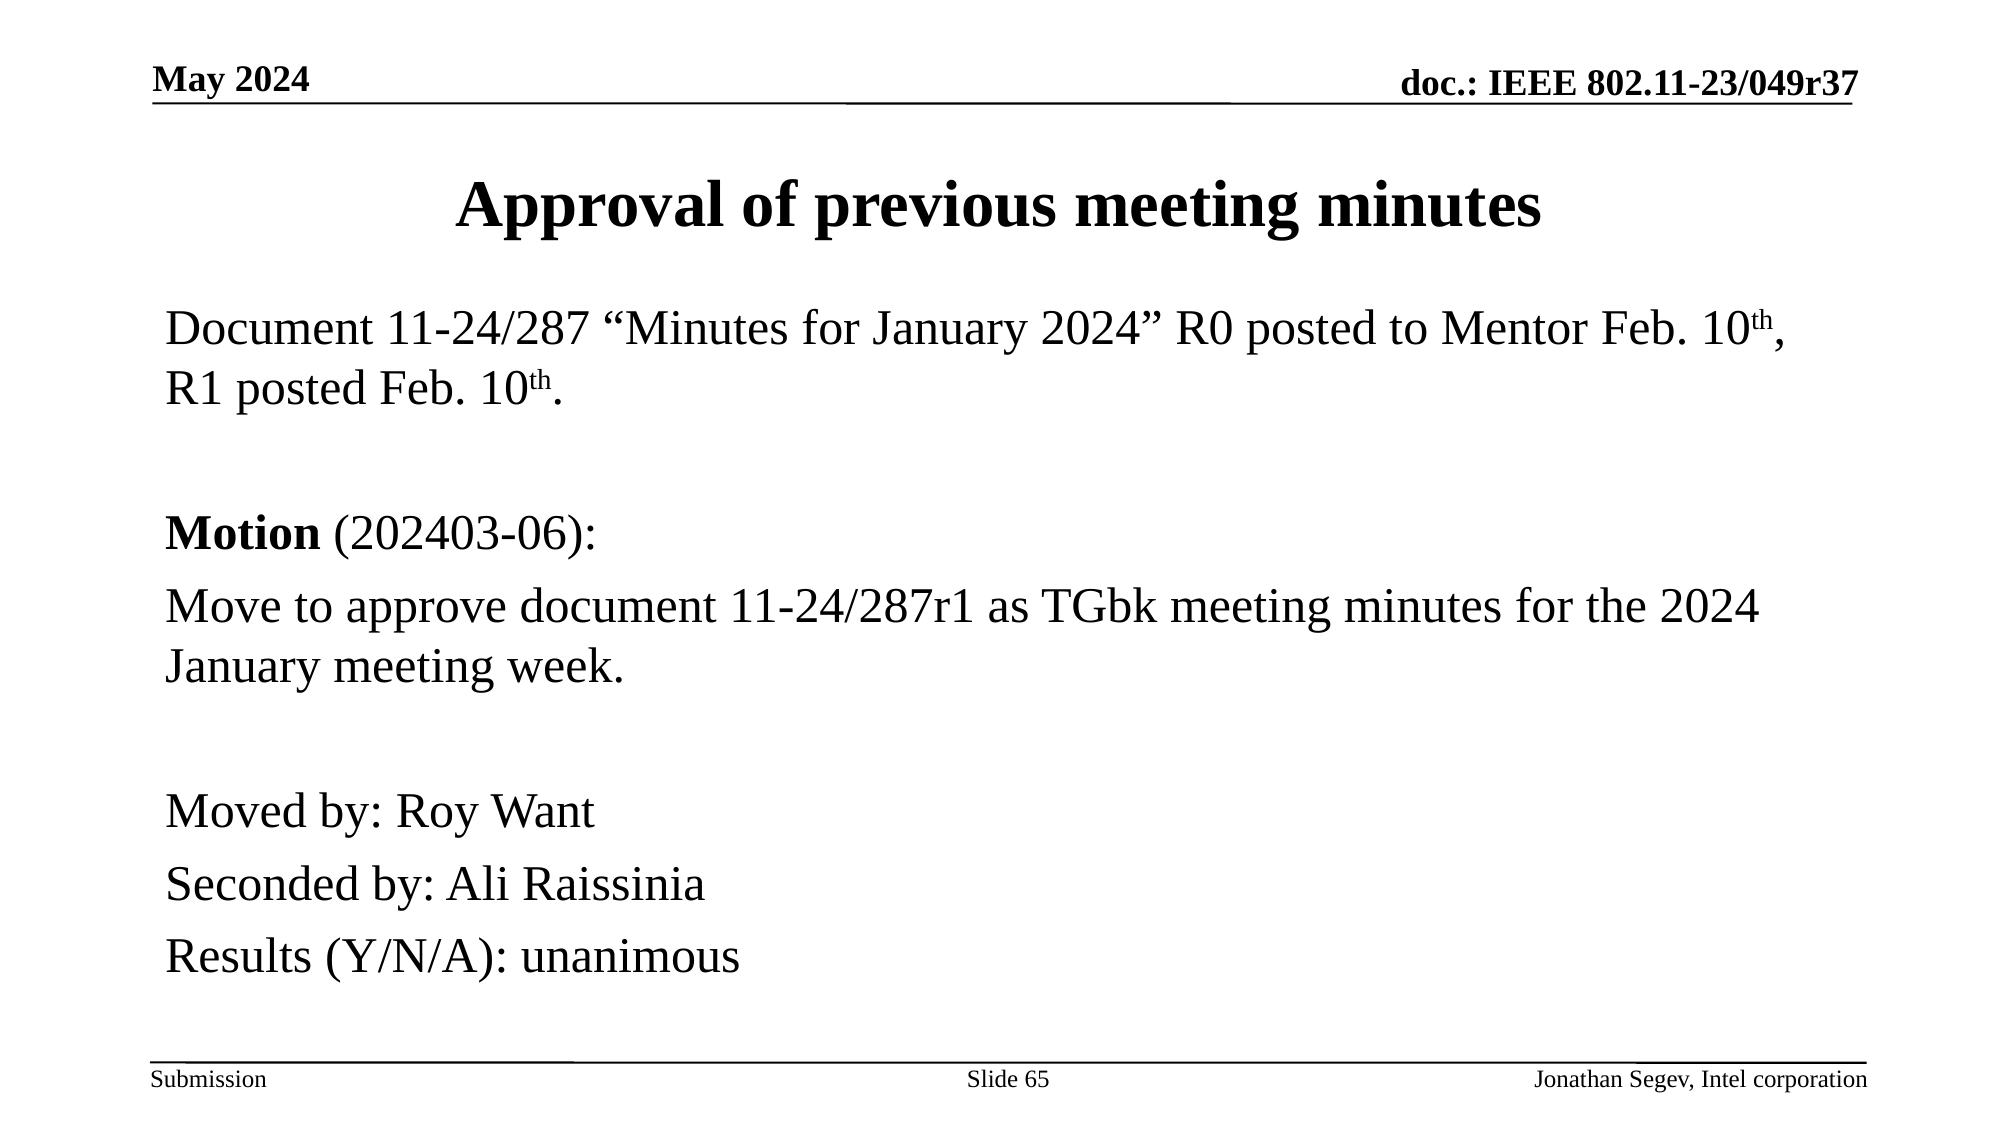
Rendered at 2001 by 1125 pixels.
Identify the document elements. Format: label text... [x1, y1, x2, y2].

list Document 11-24/287 “Minutes for January 2024” R0 posted to Mentor Feb. 10th, R1 posted Feb. 10th. Motion (202403-06): Move to approve document 11-24/287r1 as TGbk meeting minutes for the 2024 January meeting week. Moved by: Roy Want Seconded by: Ali Raissinia Results (Y/N/A): unanimous [149, 286, 1850, 1000]
slide_number Slide 65 [950, 1061, 1067, 1123]
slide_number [152, 54, 563, 100]
title Approval of previous meeting minutes [149, 112, 1850, 286]
footer Jonathan Segev, Intel corporation [1171, 1061, 1869, 1093]
